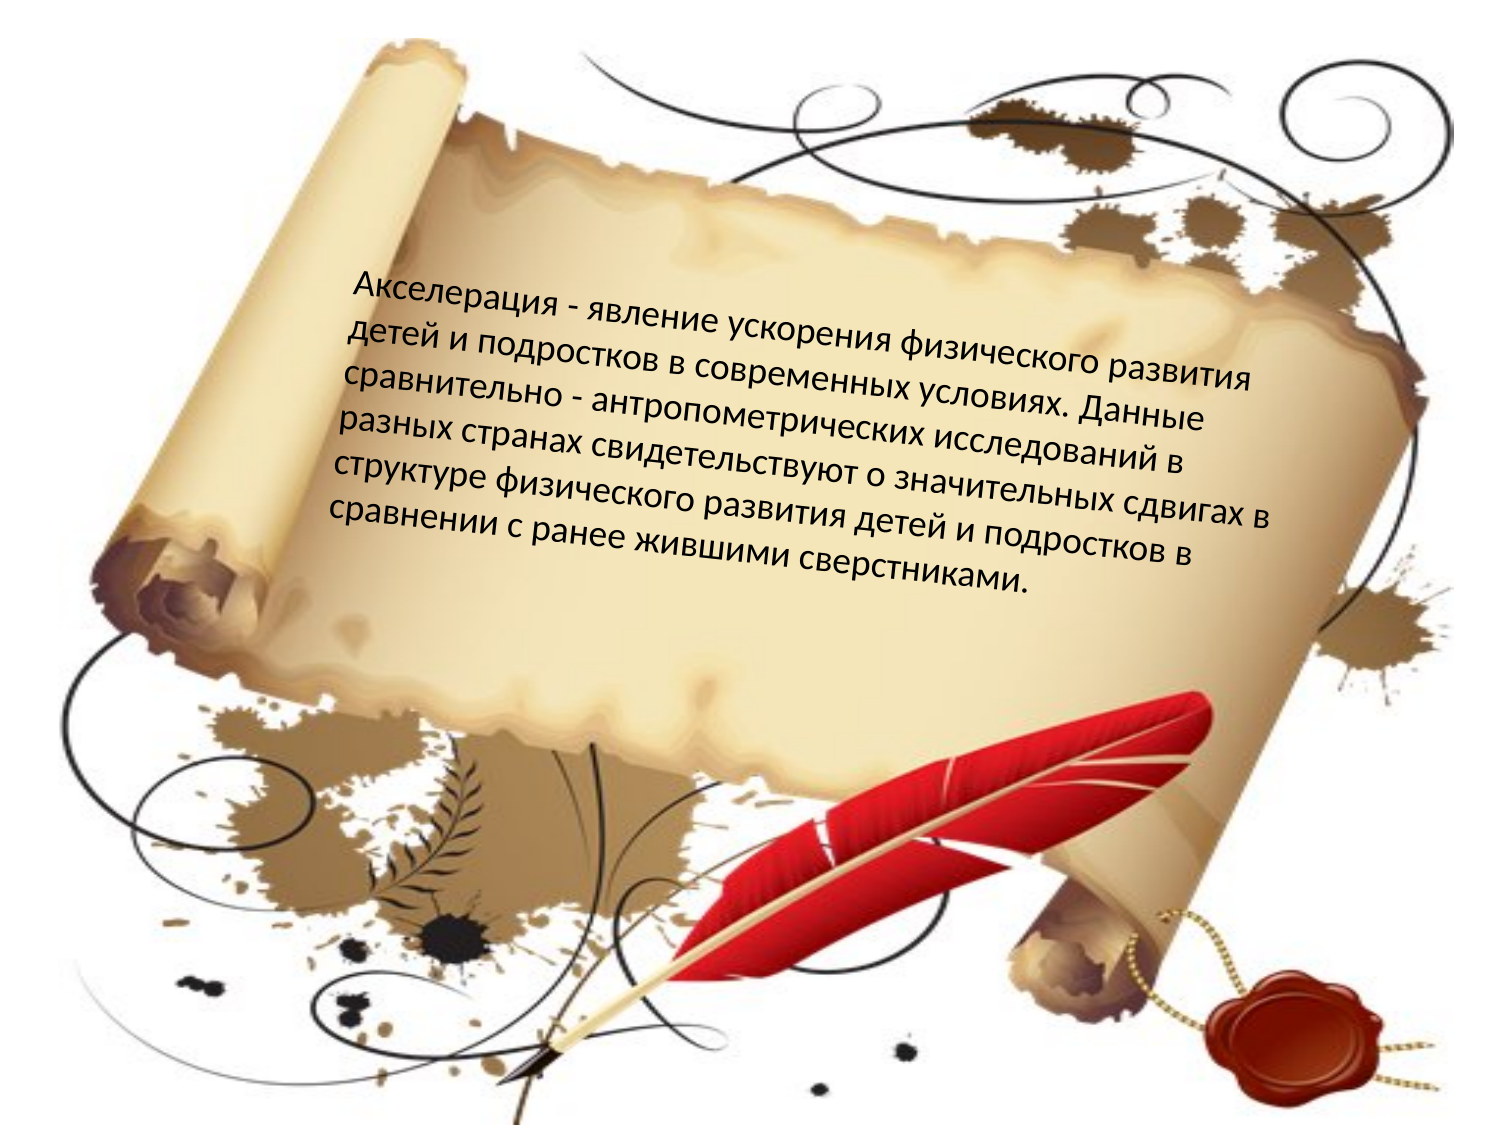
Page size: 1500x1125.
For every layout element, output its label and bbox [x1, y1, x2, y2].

picture [58, 38, 1454, 1125]
